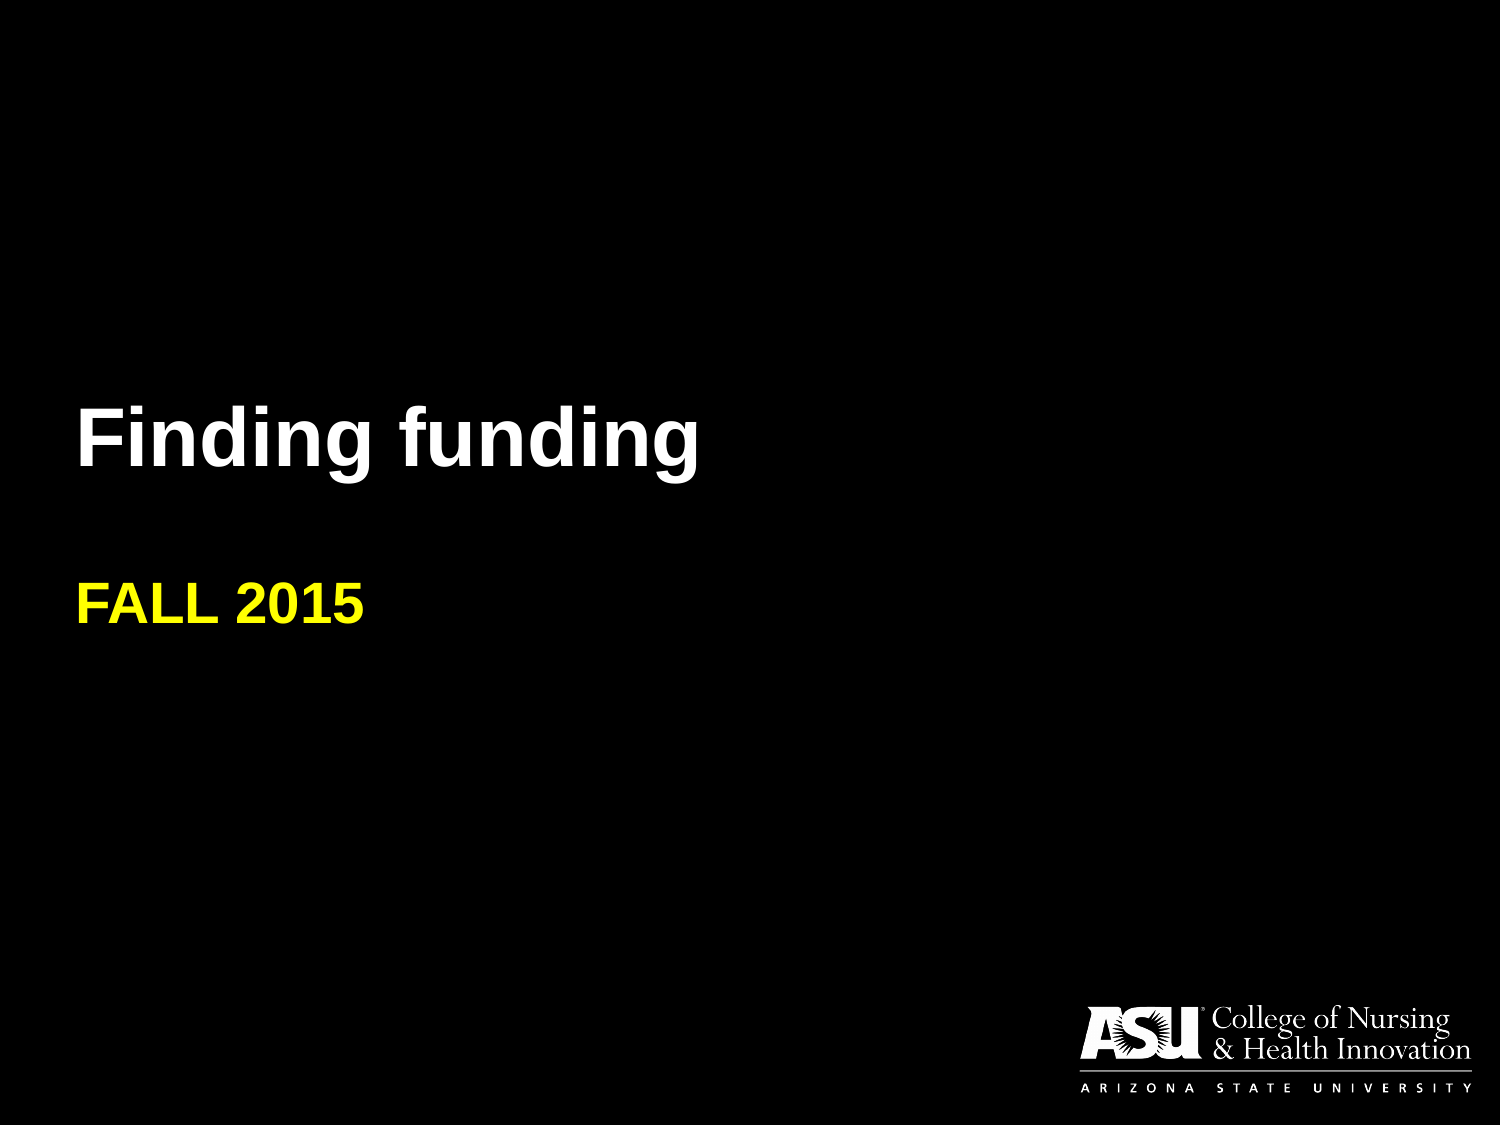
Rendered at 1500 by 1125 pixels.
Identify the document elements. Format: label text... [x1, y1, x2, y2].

picture [1050, 957, 1500, 1125]
title Finding funding [75, 399, 1388, 499]
list Fall 2015 [75, 557, 1388, 644]
